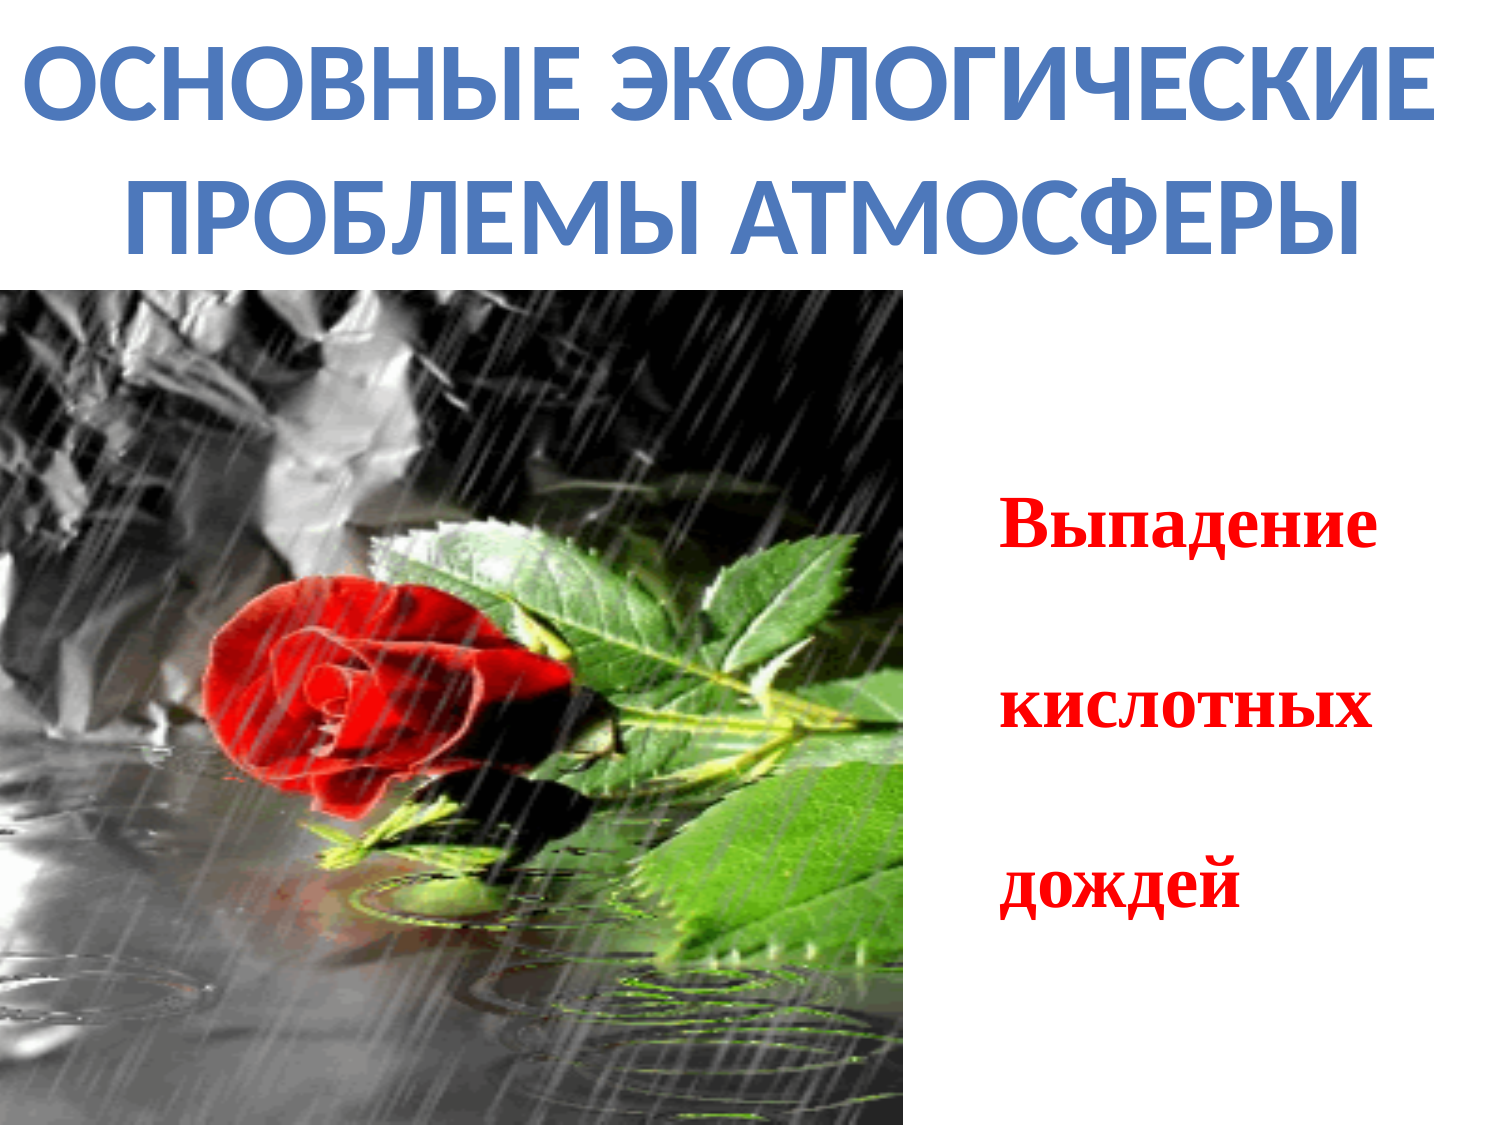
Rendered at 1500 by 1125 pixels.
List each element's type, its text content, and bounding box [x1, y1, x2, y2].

picture [0, 290, 903, 1125]
text_box Основные экологические проблемы атмосферы [7, 0, 1481, 285]
text_box Выпадение кислотных дождей [984, 374, 1500, 930]
